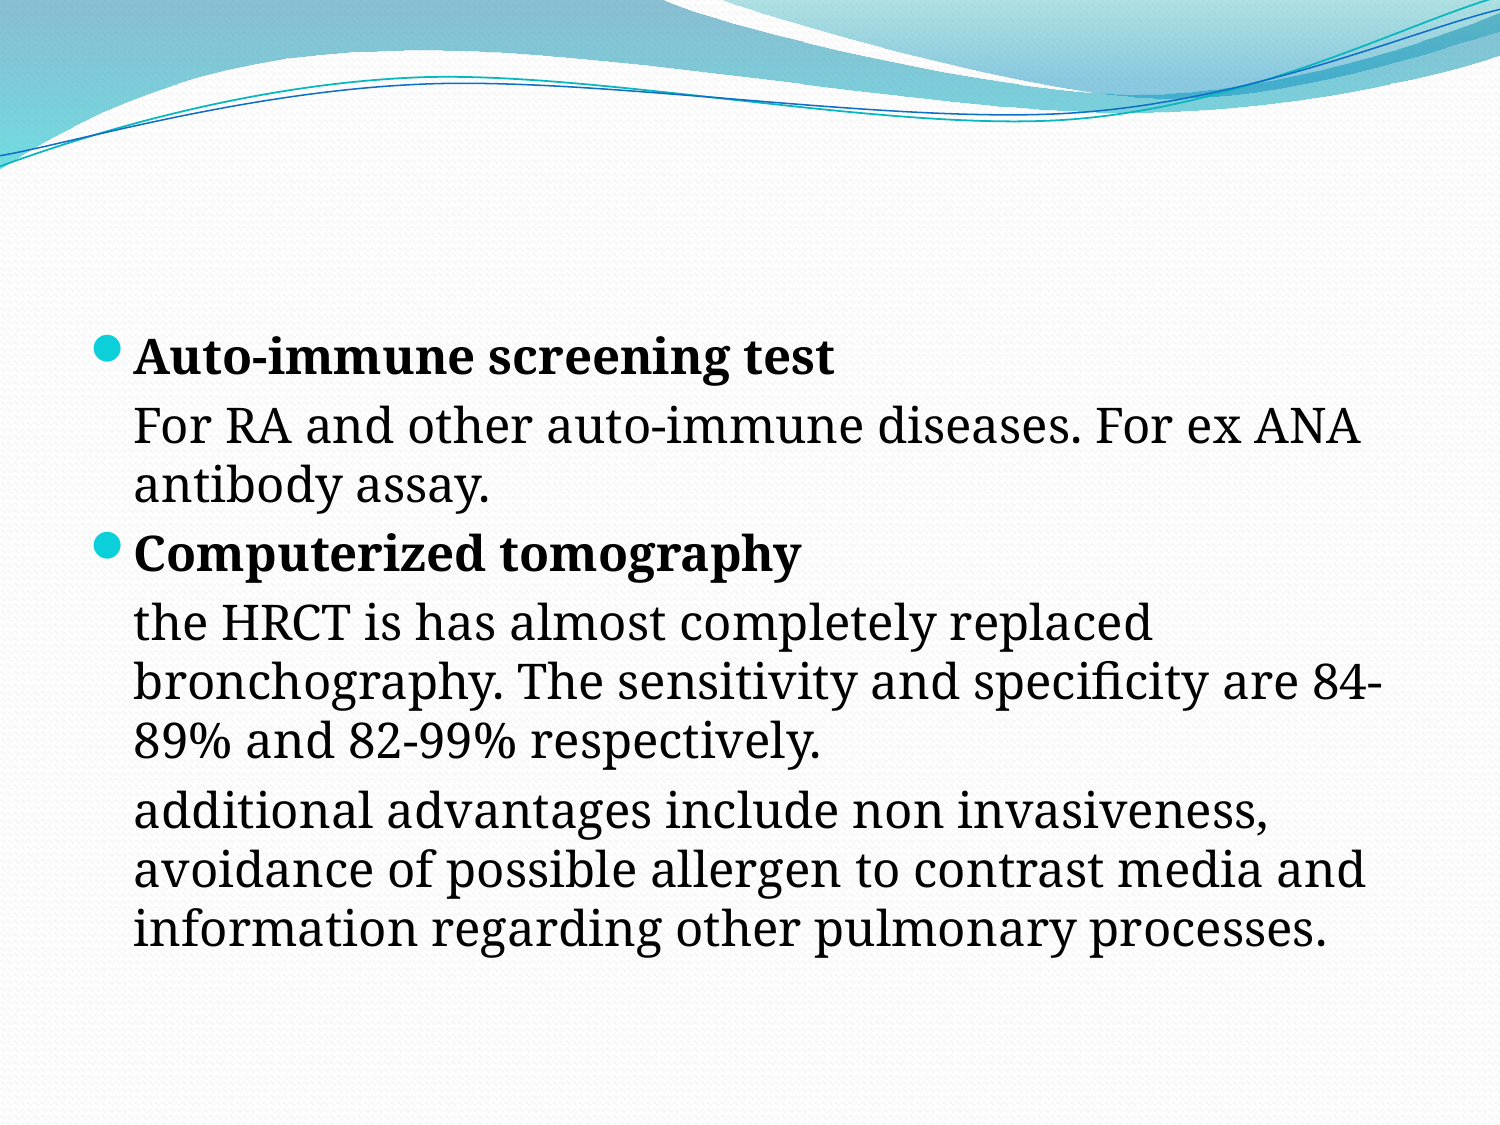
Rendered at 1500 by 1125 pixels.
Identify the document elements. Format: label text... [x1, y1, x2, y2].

list Auto-immune screening test For RA and other auto-immune diseases. For ex ANA antibody assay. Computerized tomography the HRCT is has almost completely replaced bronchography. The sensitivity and specificity are 84-89% and 82-99% respectively. additional advantages include non invasiveness, avoidance of possible allergen to contrast media and information regarding other pulmonary processes. [75, 317, 1425, 1038]
